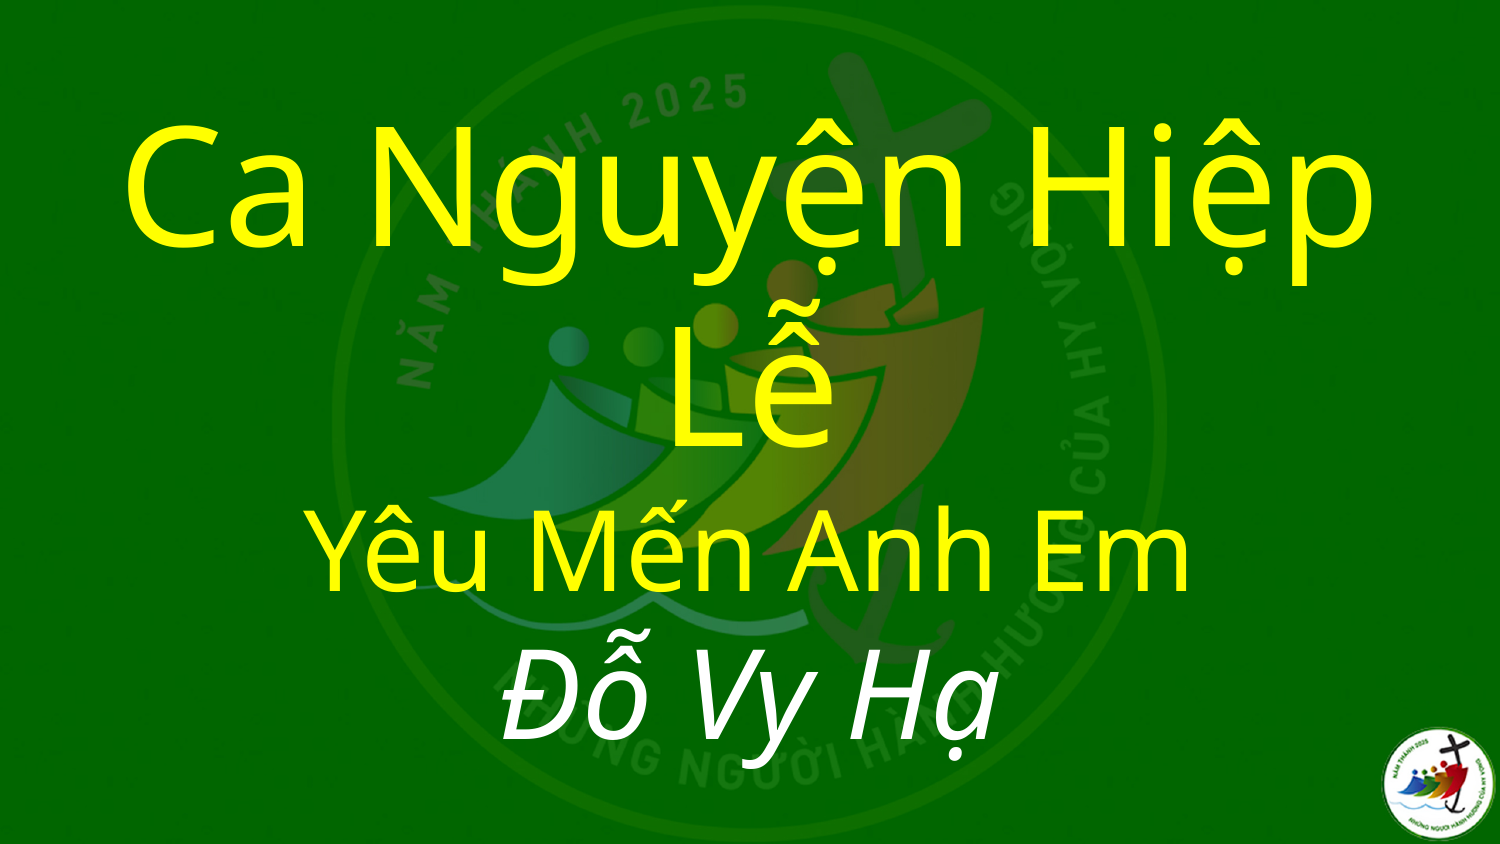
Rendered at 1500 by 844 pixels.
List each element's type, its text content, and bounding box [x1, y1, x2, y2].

title Ca Nguyện Hiệp Lễ Yêu Mến Anh Em Đỗ Vy Hạ [0, 0, 1500, 844]
